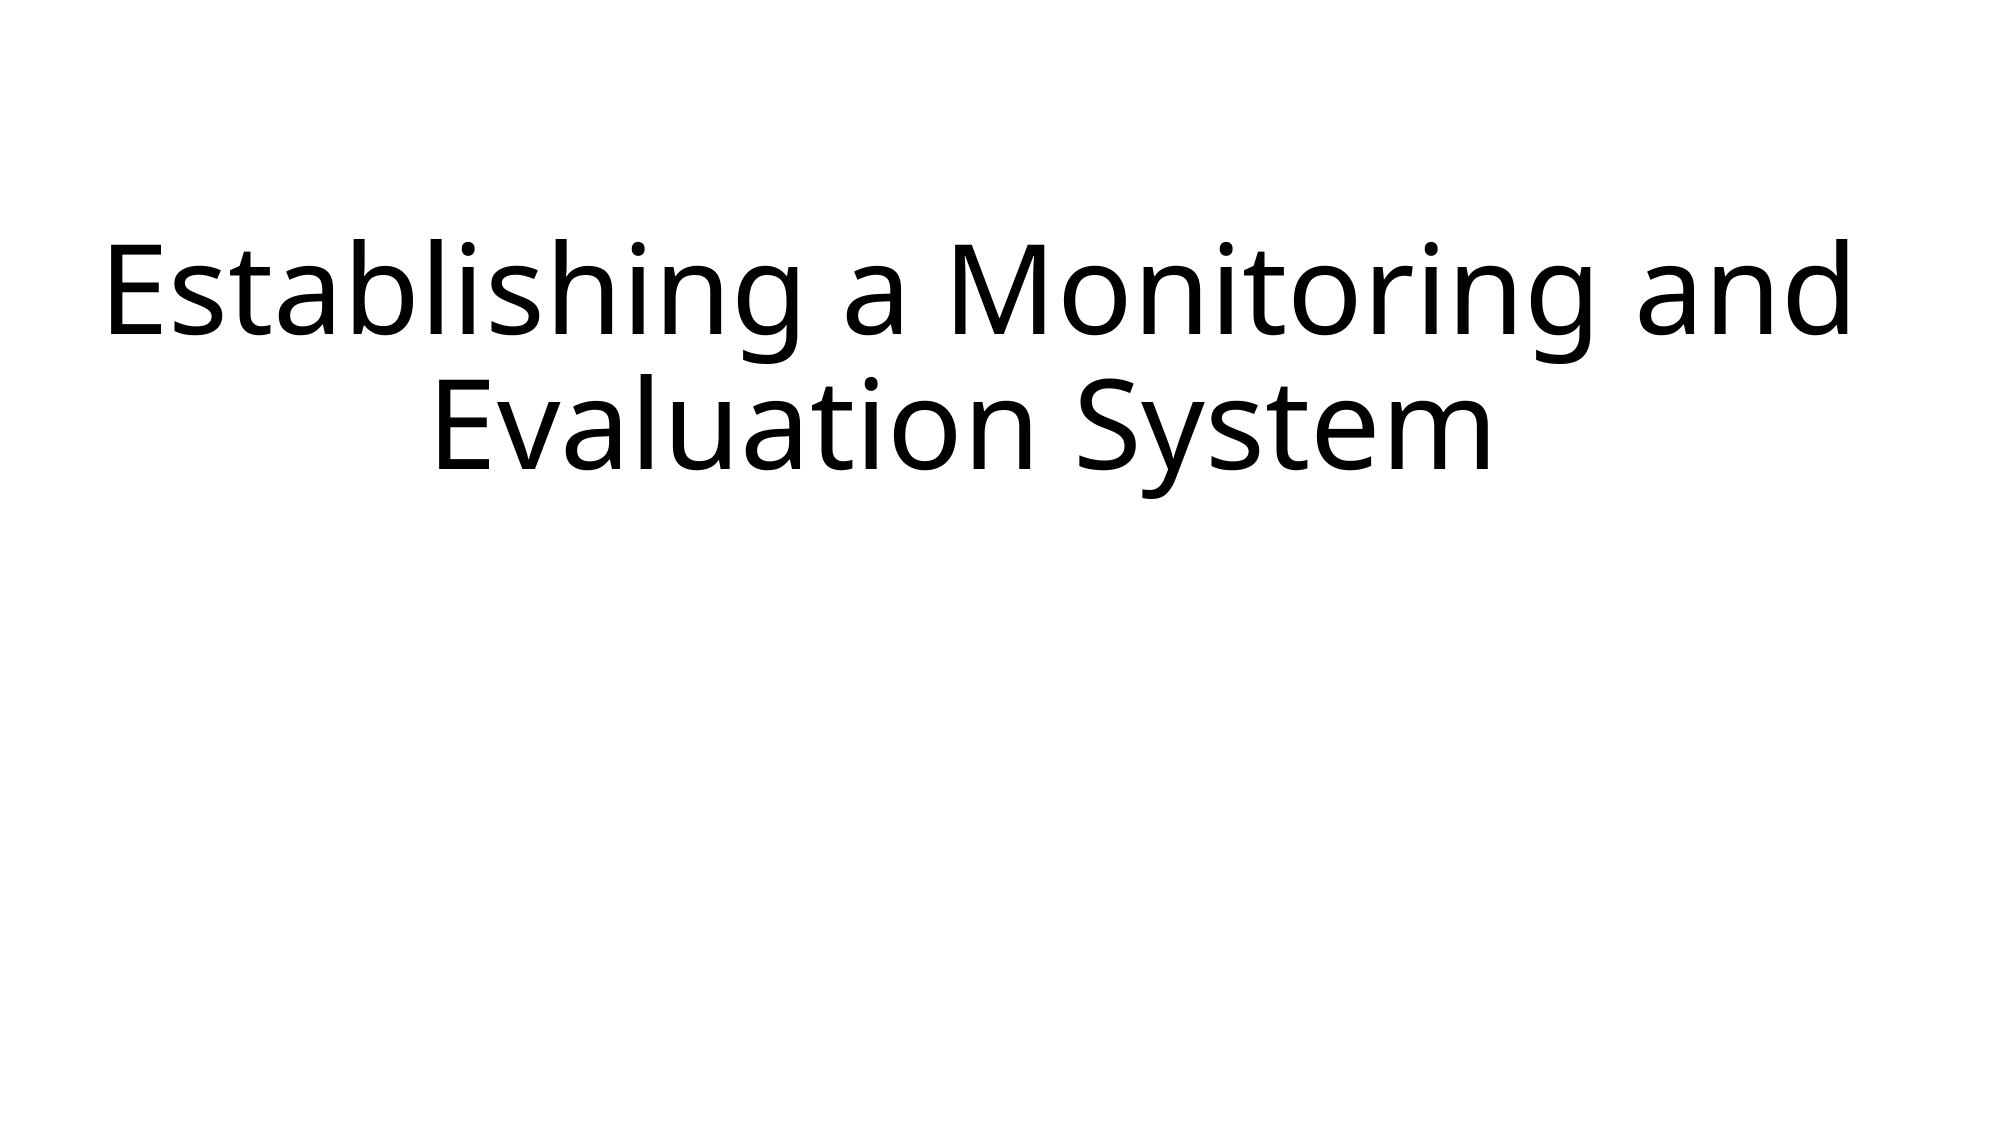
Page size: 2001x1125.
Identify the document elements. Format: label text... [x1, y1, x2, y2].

title Establishing a Monitoring and Evaluation System [71, 184, 1887, 504]
